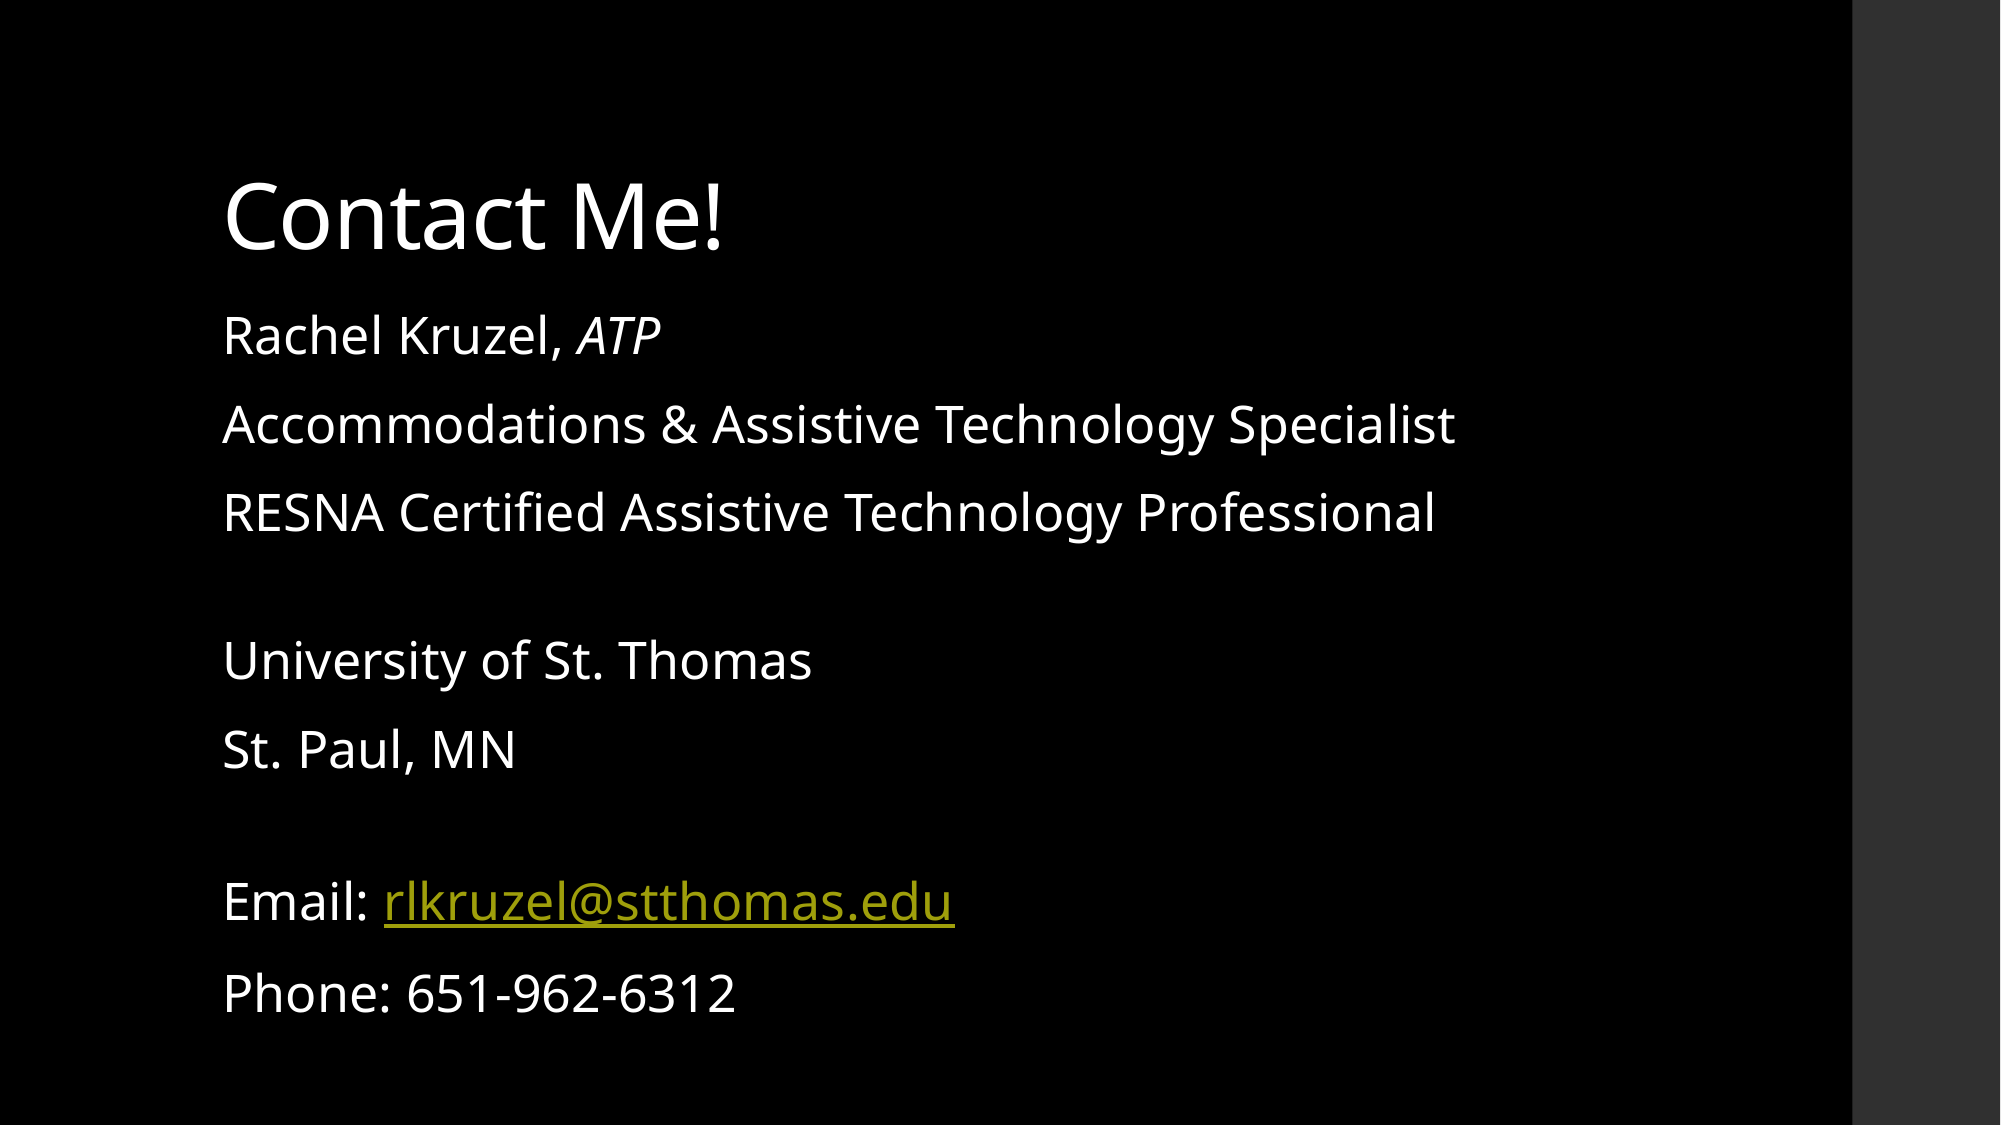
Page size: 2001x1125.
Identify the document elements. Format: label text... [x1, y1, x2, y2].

title Contact Me! [206, 60, 1797, 278]
list Rachel Kruzel, ATP Accommodations & Assistive Technology Specialist RESNA Certified Assistive Technology Professional University of St. Thomas St. Paul, MN Email: rlkruzel@stthomas.edu Phone: 651-962-6312 [206, 299, 1617, 1078]
